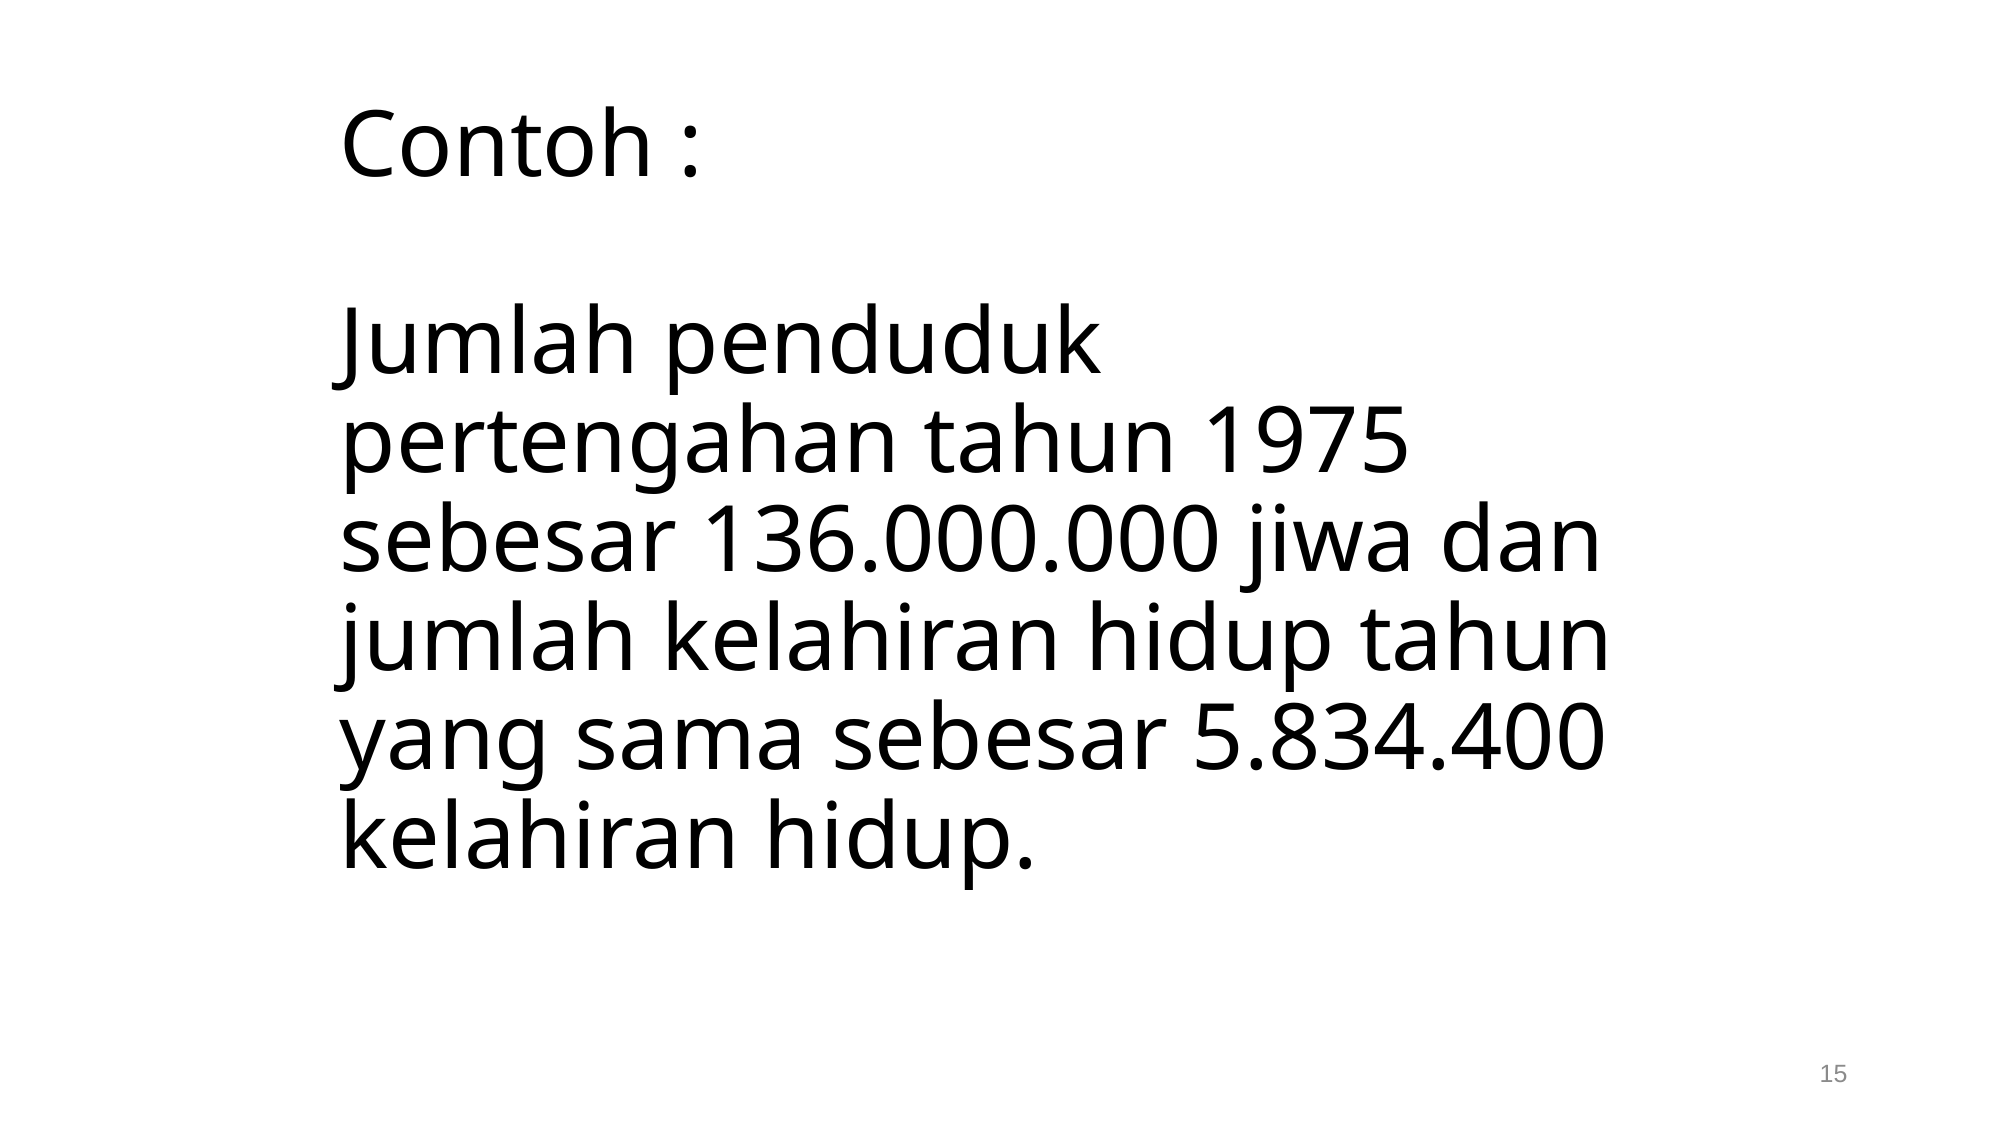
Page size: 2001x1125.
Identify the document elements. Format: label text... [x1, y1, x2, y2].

slide_number 15 [1412, 1042, 1863, 1103]
title Contoh : Jumlah penduduk pertengahan tahun 1975 sebesar 136.000.000 jiwa dan jumlah kelahiran hidup tahun yang sama sebesar 5.834.400 kelahiran hidup. [324, 45, 1675, 1050]
